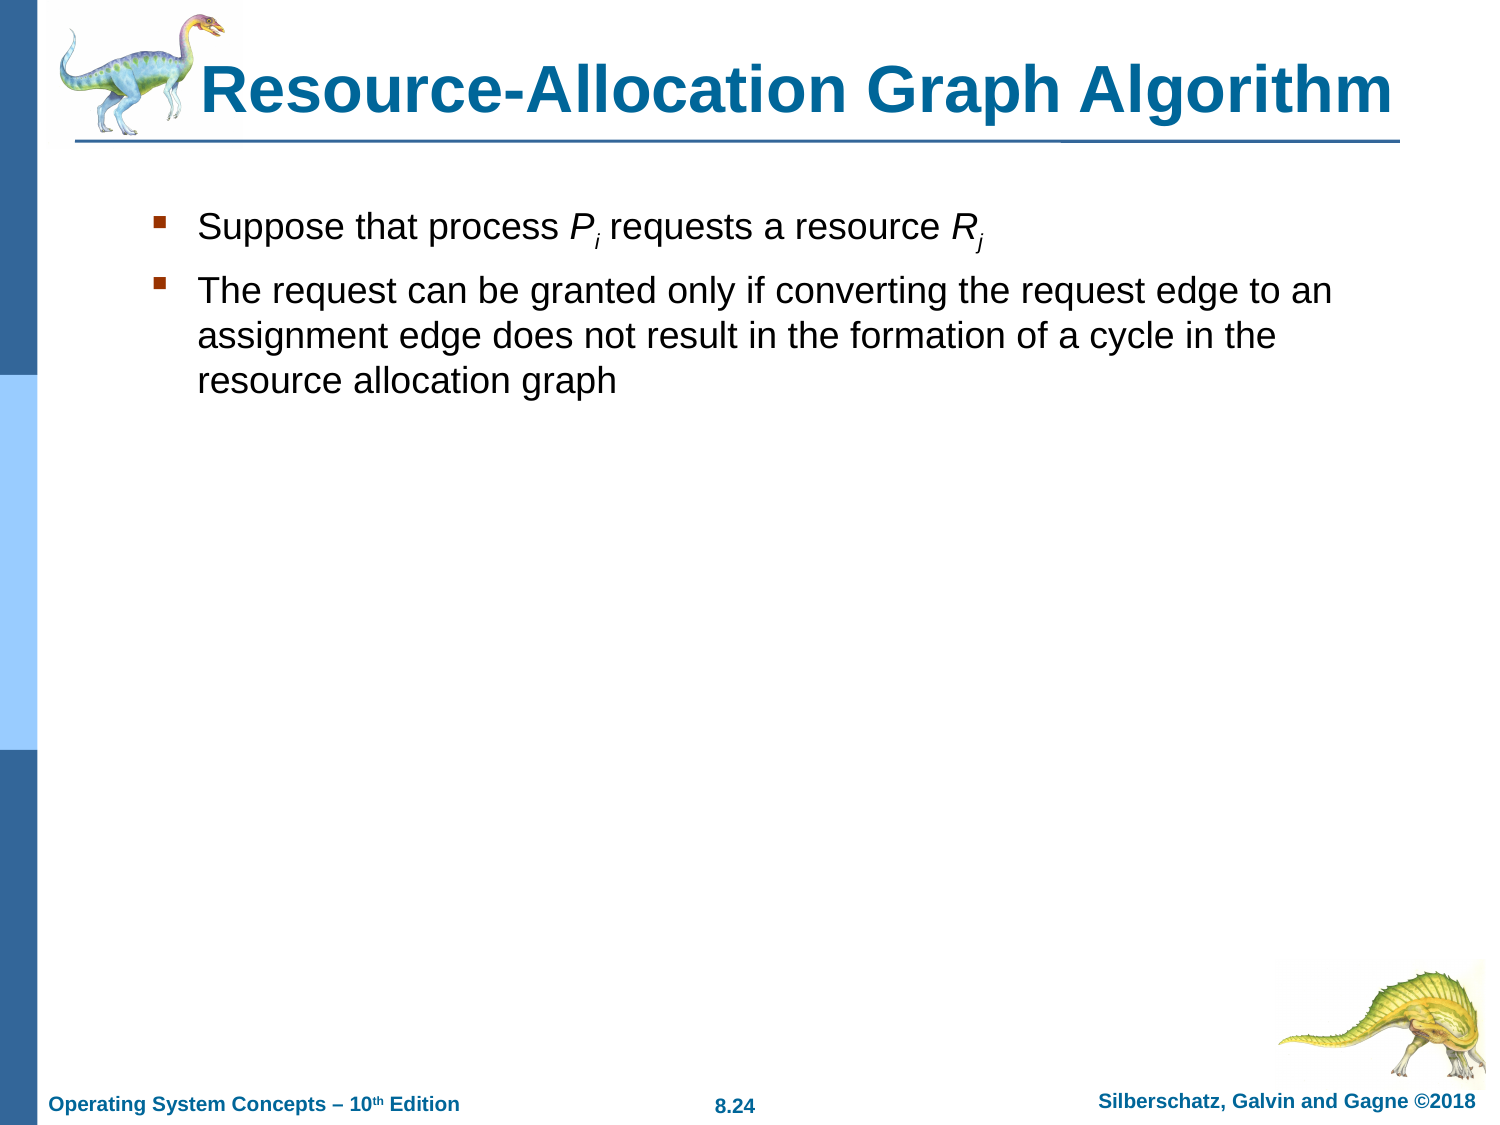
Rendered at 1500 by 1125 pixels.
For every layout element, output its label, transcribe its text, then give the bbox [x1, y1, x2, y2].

picture [1275, 959, 1486, 1090]
picture [46, 0, 243, 149]
list Suppose that process Pi requests a resource Rj The request can be granted only if converting the request edge to an assignment edge does not result in the formation of a cycle in the resource allocation graph [135, 194, 1392, 901]
title Resource-Allocation Graph Algorithm [169, 38, 1426, 133]
